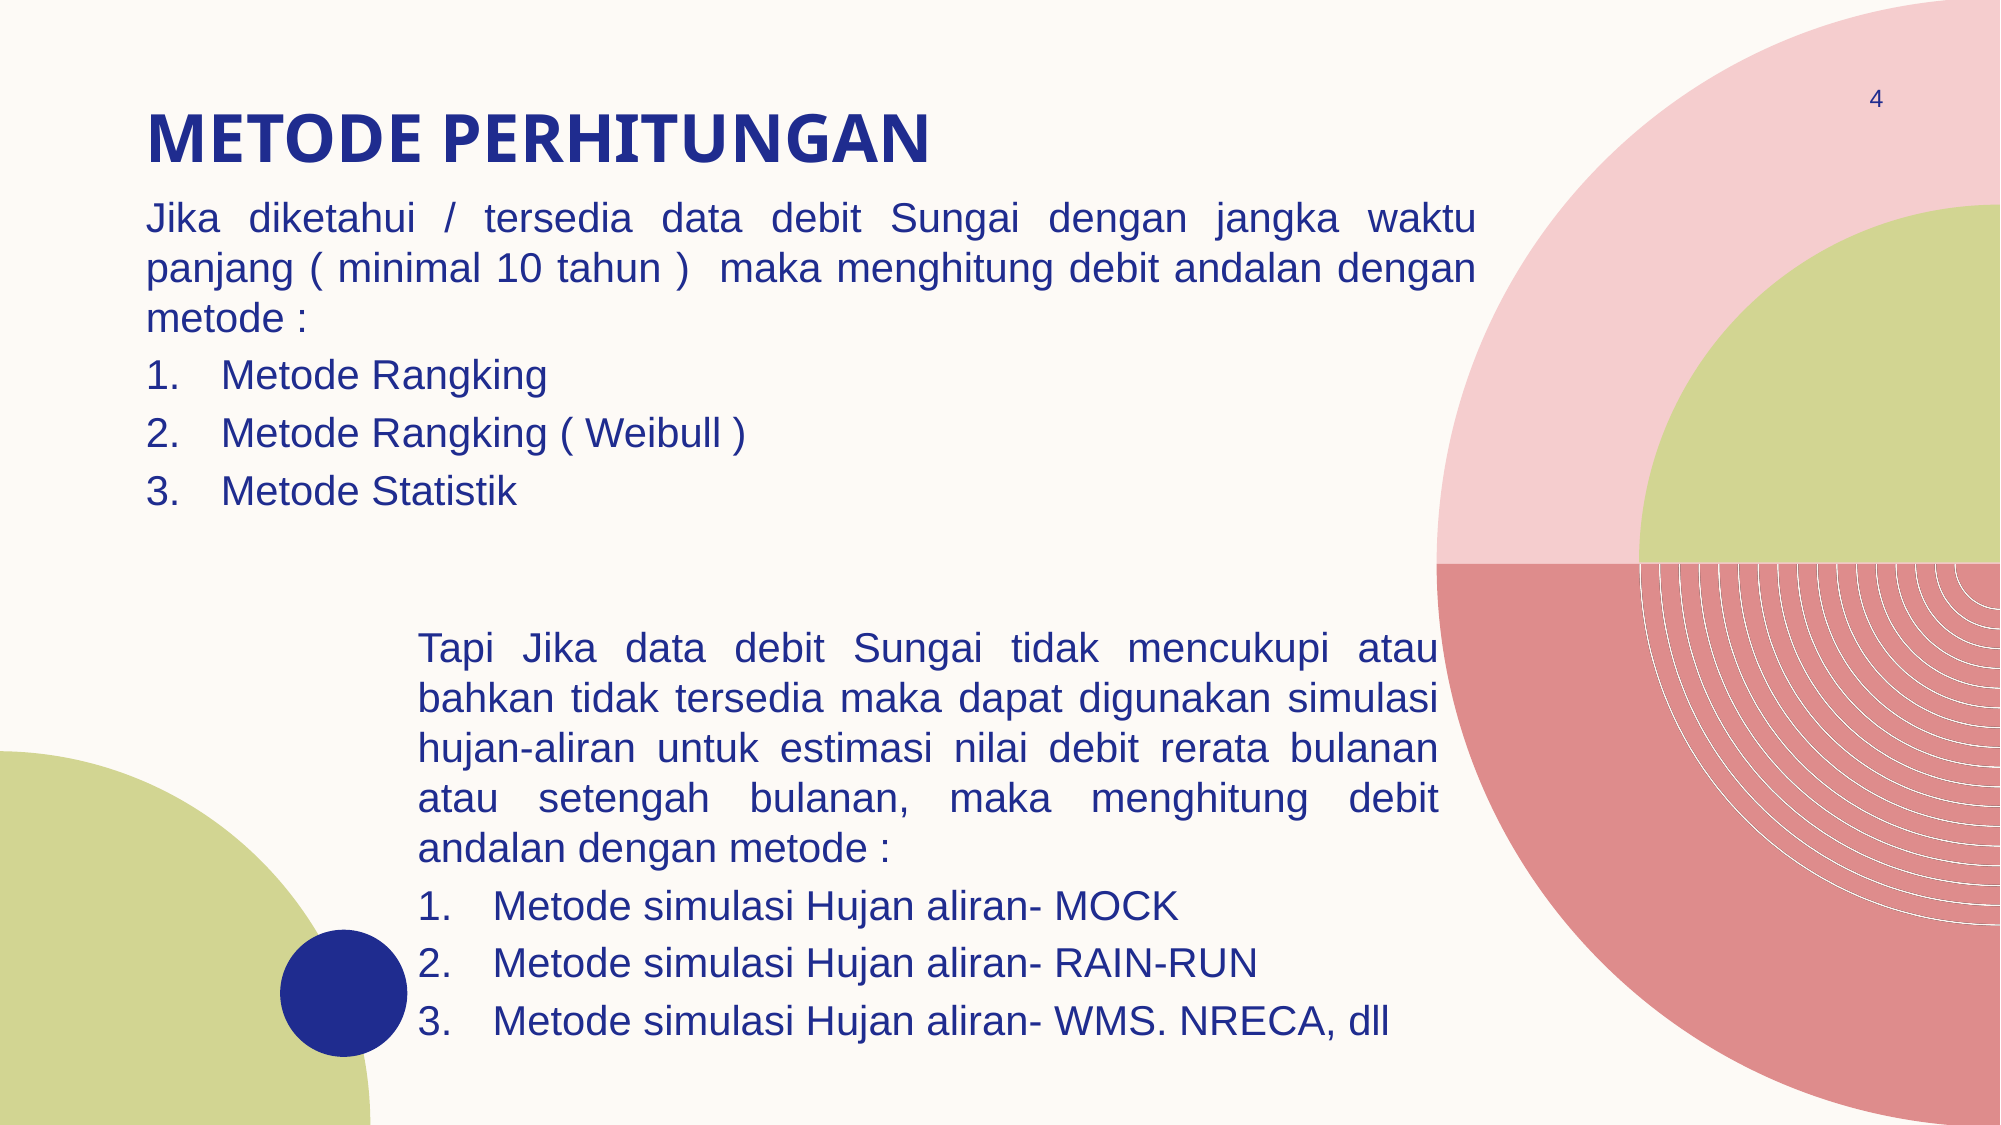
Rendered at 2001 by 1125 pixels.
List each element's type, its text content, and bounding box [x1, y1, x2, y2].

picture [1639, 564, 2000, 926]
list Jika diketahui / tersedia data debit Sungai dengan jangka waktu panjang ( minimal 10 tahun ) maka menghitung debit andalan dengan metode : Metode Rangking Metode Rangking ( Weibull ) Metode Statistik [130, 183, 1493, 665]
title METODE PERHITUNGAN [130, 56, 1241, 183]
slide_number 4 [1795, 75, 1958, 120]
text_box Tapi Jika data debit Sungai tidak mencukupi atau bahkan tidak tersedia maka dapat digunakan simulasi hujan-aliran untuk estimasi nilai debit rerata bulanan atau setengah bulanan, maka menghitung debit andalan dengan metode : Metode simulasi Hujan aliran- MOCK Metode simulasi Hujan aliran- RAIN-RUN Metode simulasi Hujan aliran- WMS. NRECA, dll [402, 613, 1455, 1095]
